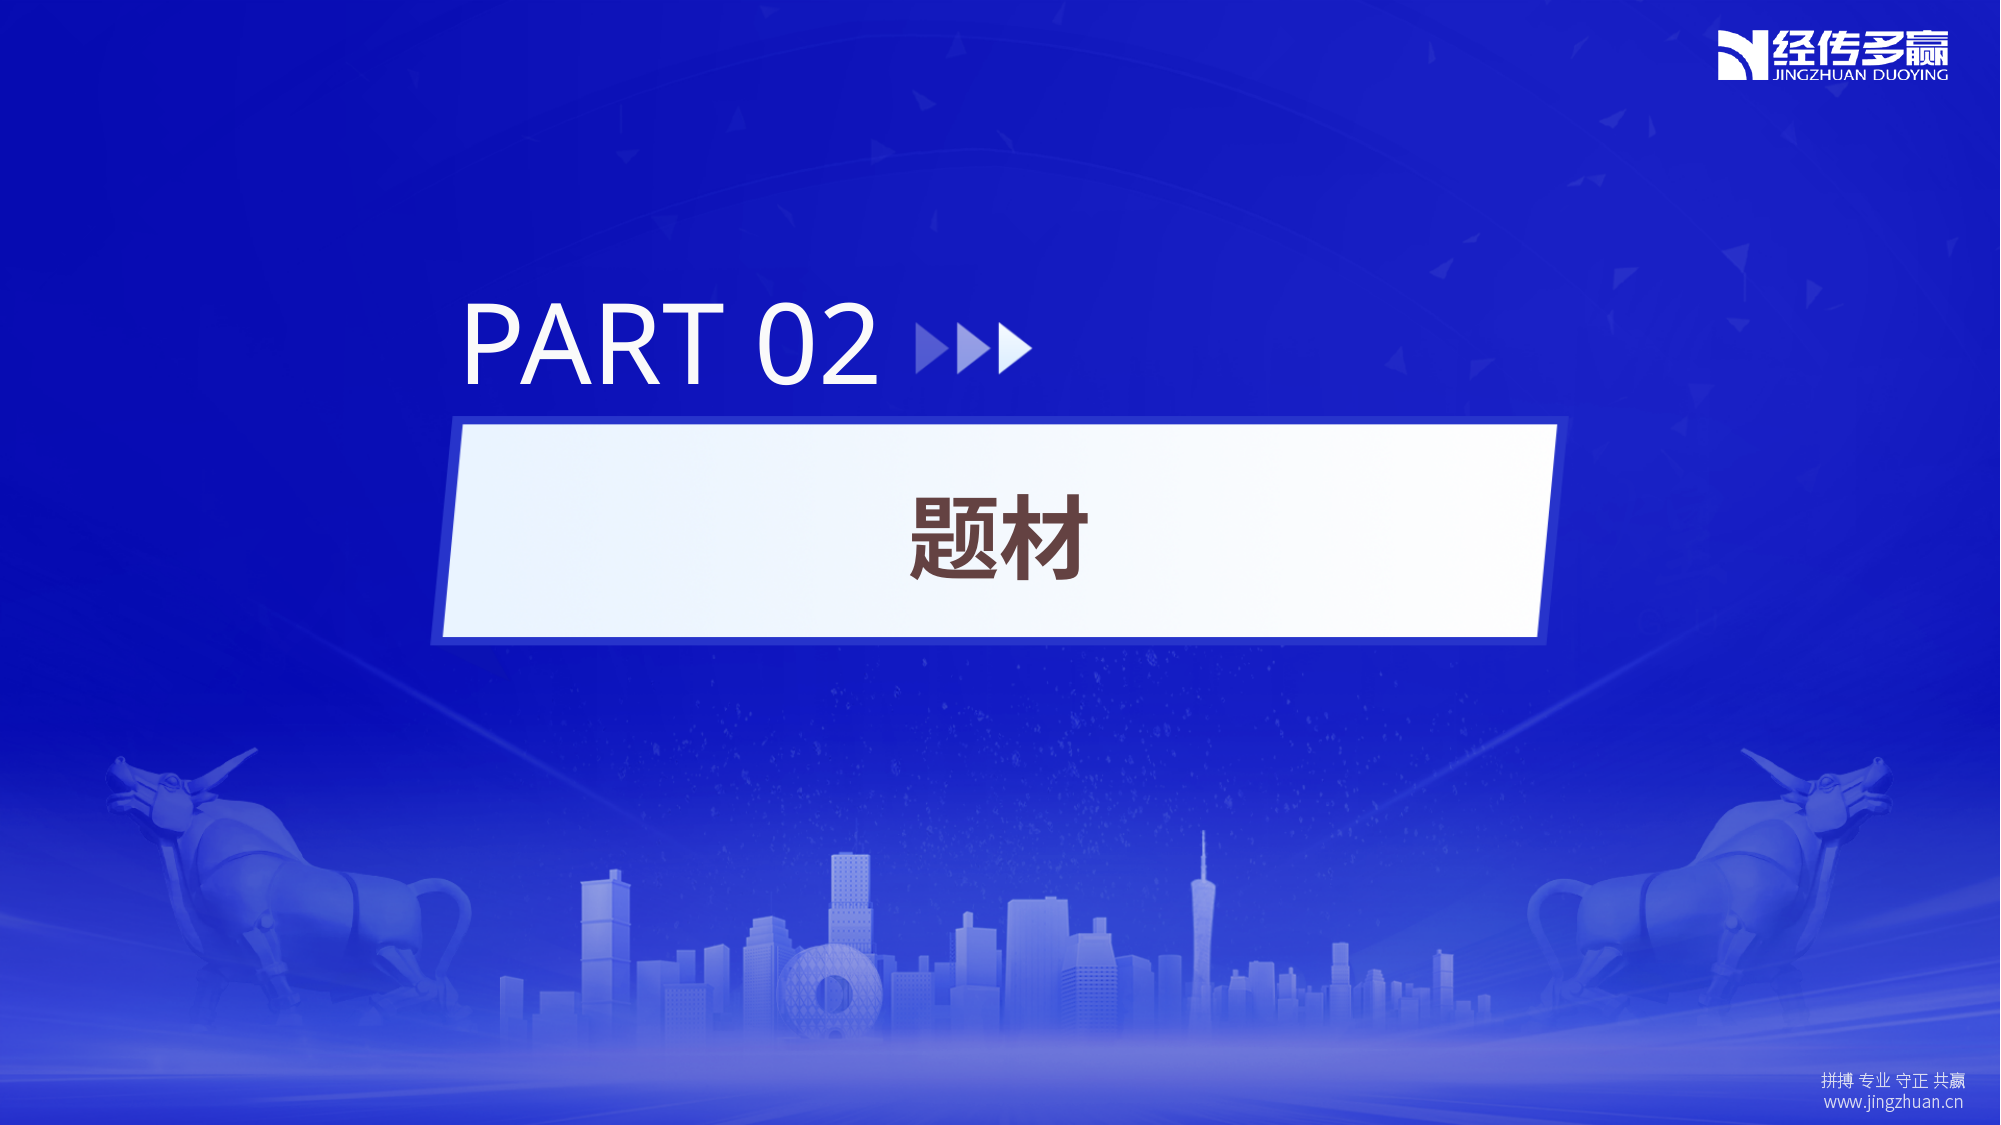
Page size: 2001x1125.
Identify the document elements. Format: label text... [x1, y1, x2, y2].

picture [0, 0, 2000, 1125]
text_box PART 02 [443, 280, 927, 413]
text_box 题材 [427, 473, 1573, 627]
